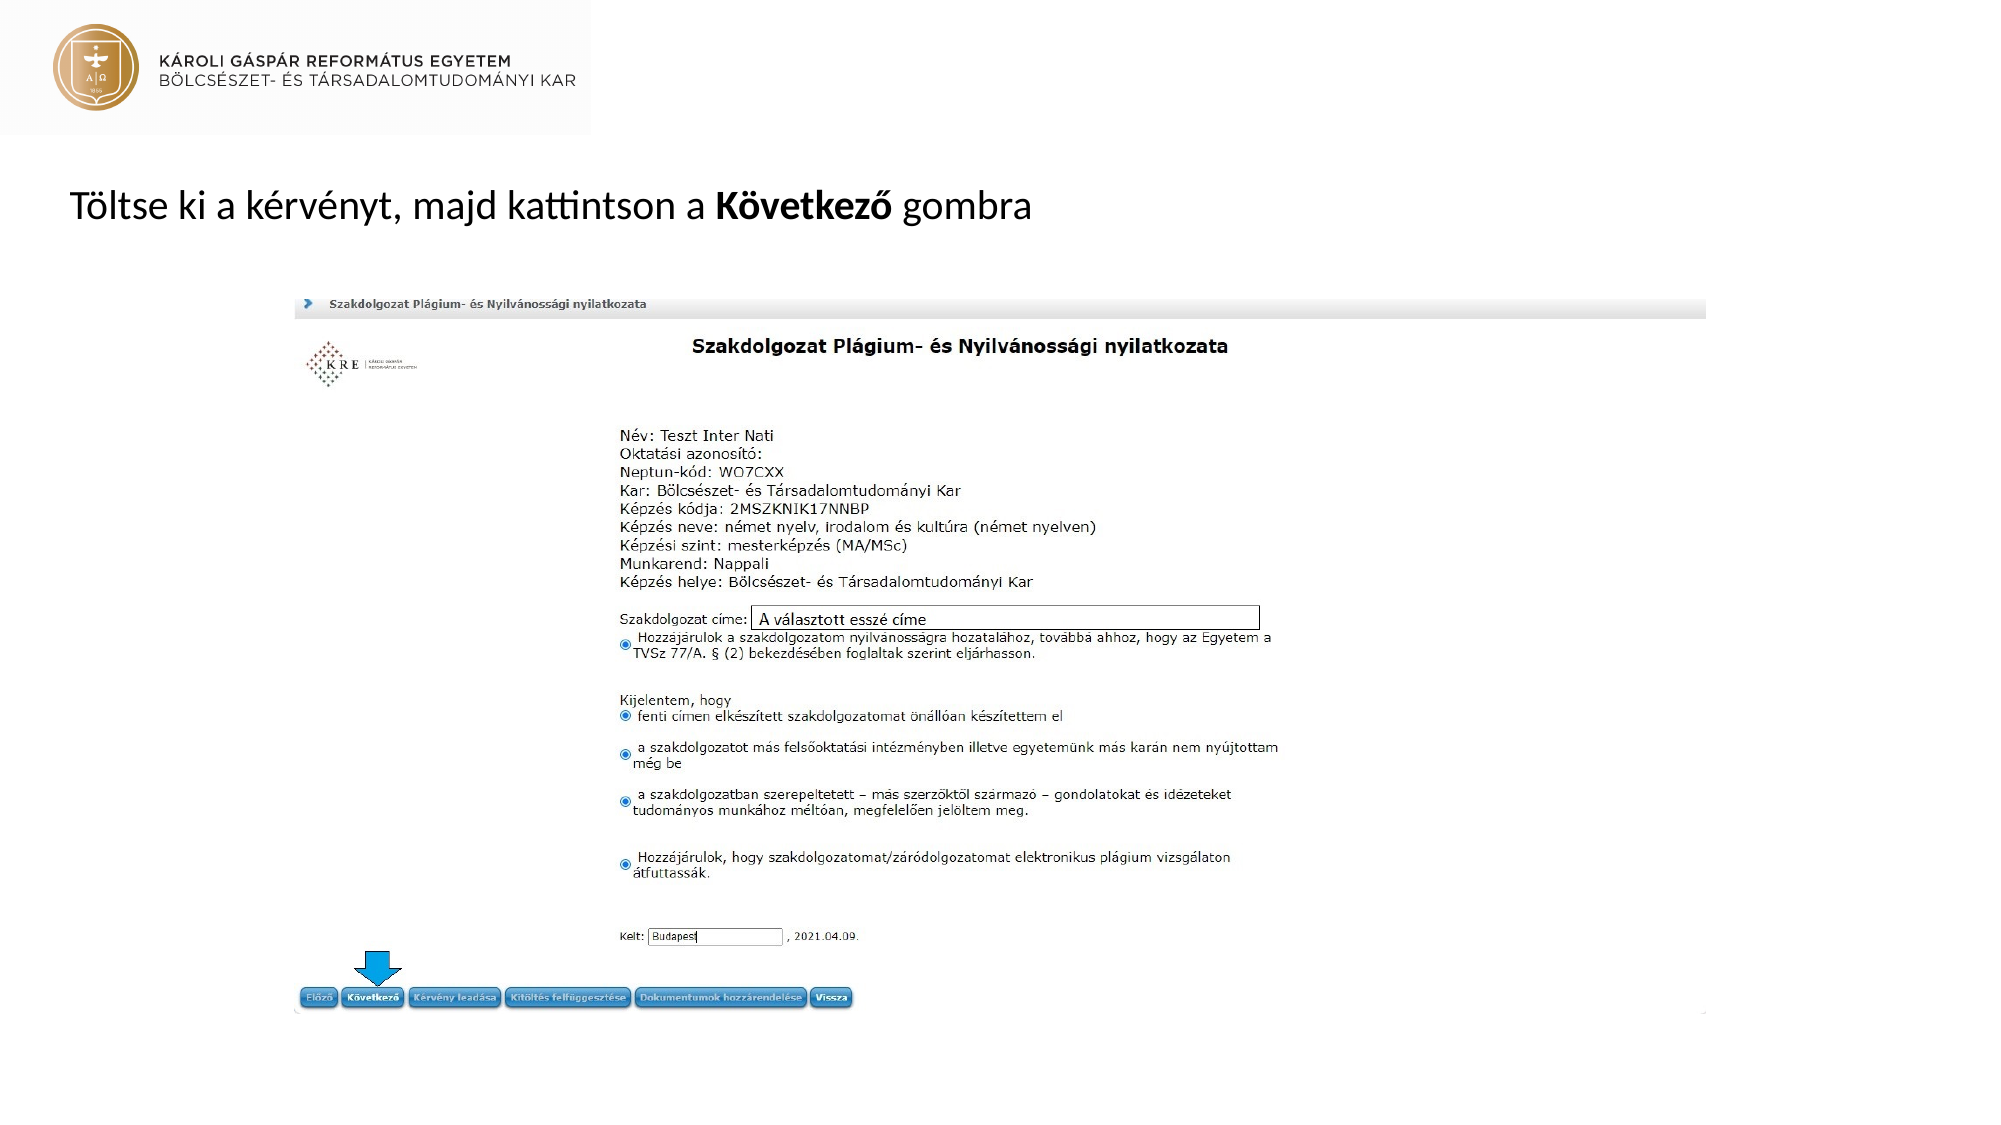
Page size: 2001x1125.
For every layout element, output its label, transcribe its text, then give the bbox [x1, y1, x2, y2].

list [294, 299, 1706, 1014]
picture [0, 0, 591, 135]
title Töltse ki a kérvényt, majd kattintson a Következő gombra [54, 97, 1780, 315]
